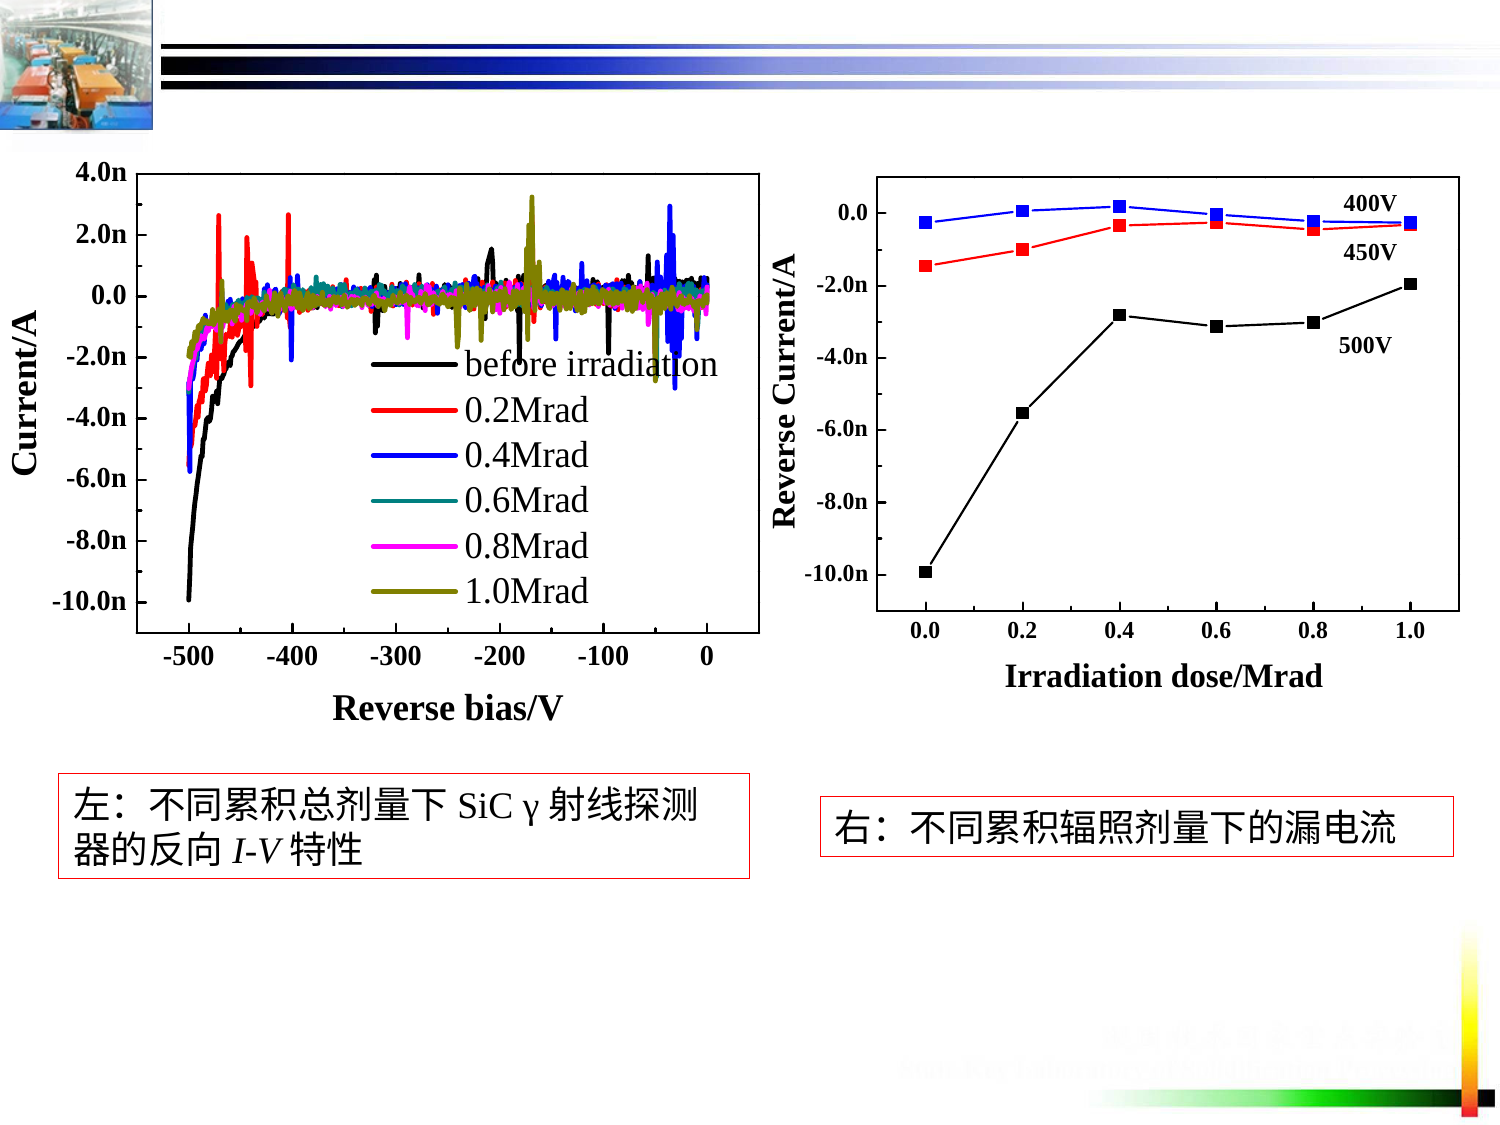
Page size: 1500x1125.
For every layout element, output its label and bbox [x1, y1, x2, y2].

text_box [761, 175, 1461, 698]
text_box [755, 177, 761, 706]
picture [0, 0, 1500, 1125]
text_box [0, 152, 761, 732]
